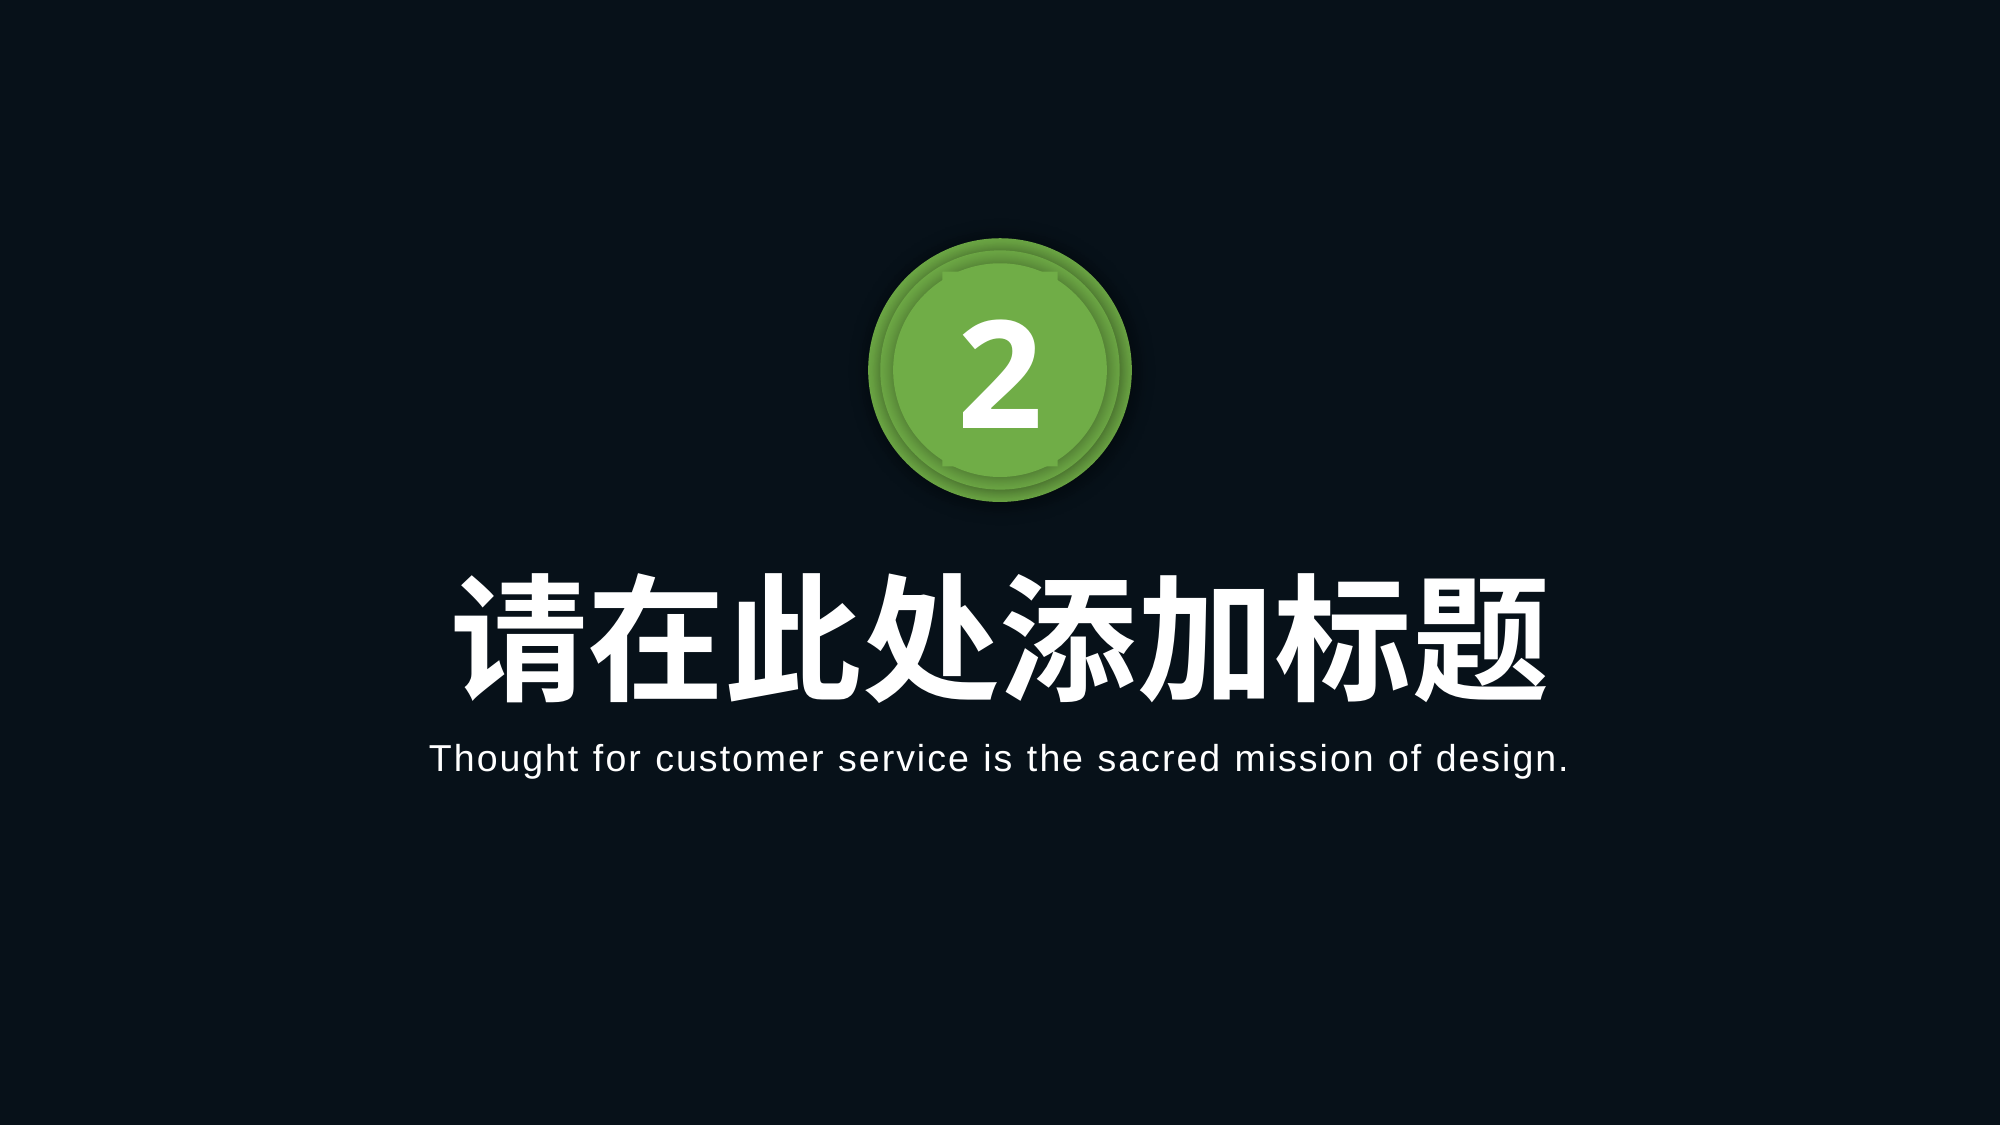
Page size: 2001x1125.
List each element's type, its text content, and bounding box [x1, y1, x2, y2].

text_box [868, 238, 1132, 502]
text_box Thought for customer service is the sacred mission of design. [414, 726, 1586, 787]
text_box 请在此处添加标题 [435, 545, 1565, 726]
